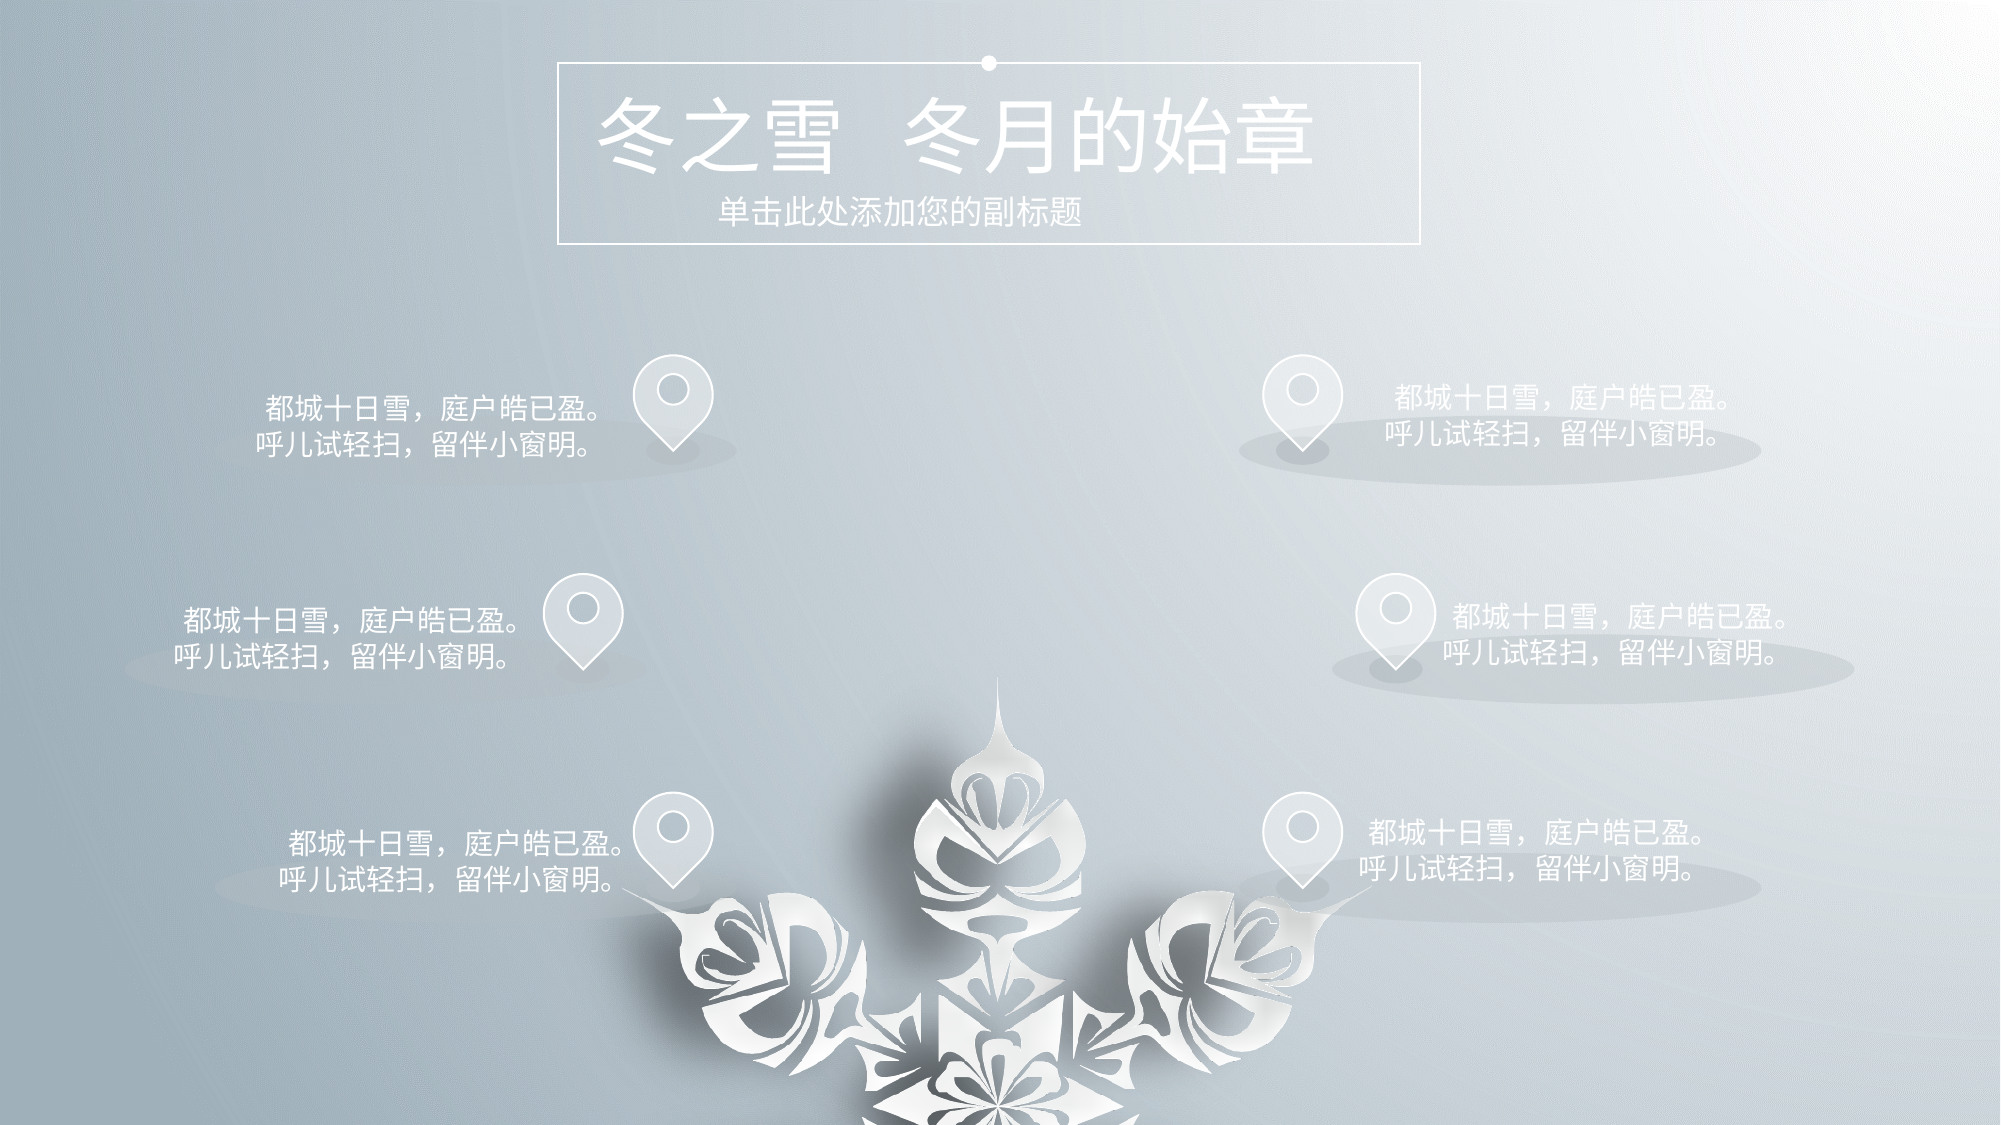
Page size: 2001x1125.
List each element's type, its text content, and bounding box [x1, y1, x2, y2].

text_box 单击此处添加您的副标题 [702, 183, 1276, 239]
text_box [214, 355, 737, 486]
picture [0, 0, 2001, 1125]
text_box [214, 792, 737, 923]
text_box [1239, 792, 1769, 923]
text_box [124, 573, 647, 705]
text_box [557, 62, 1421, 245]
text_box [1332, 573, 1855, 705]
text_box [1239, 355, 1795, 486]
text_box 冬之雪 冬月的始章 [580, 76, 1420, 192]
text_box [980, 54, 998, 62]
